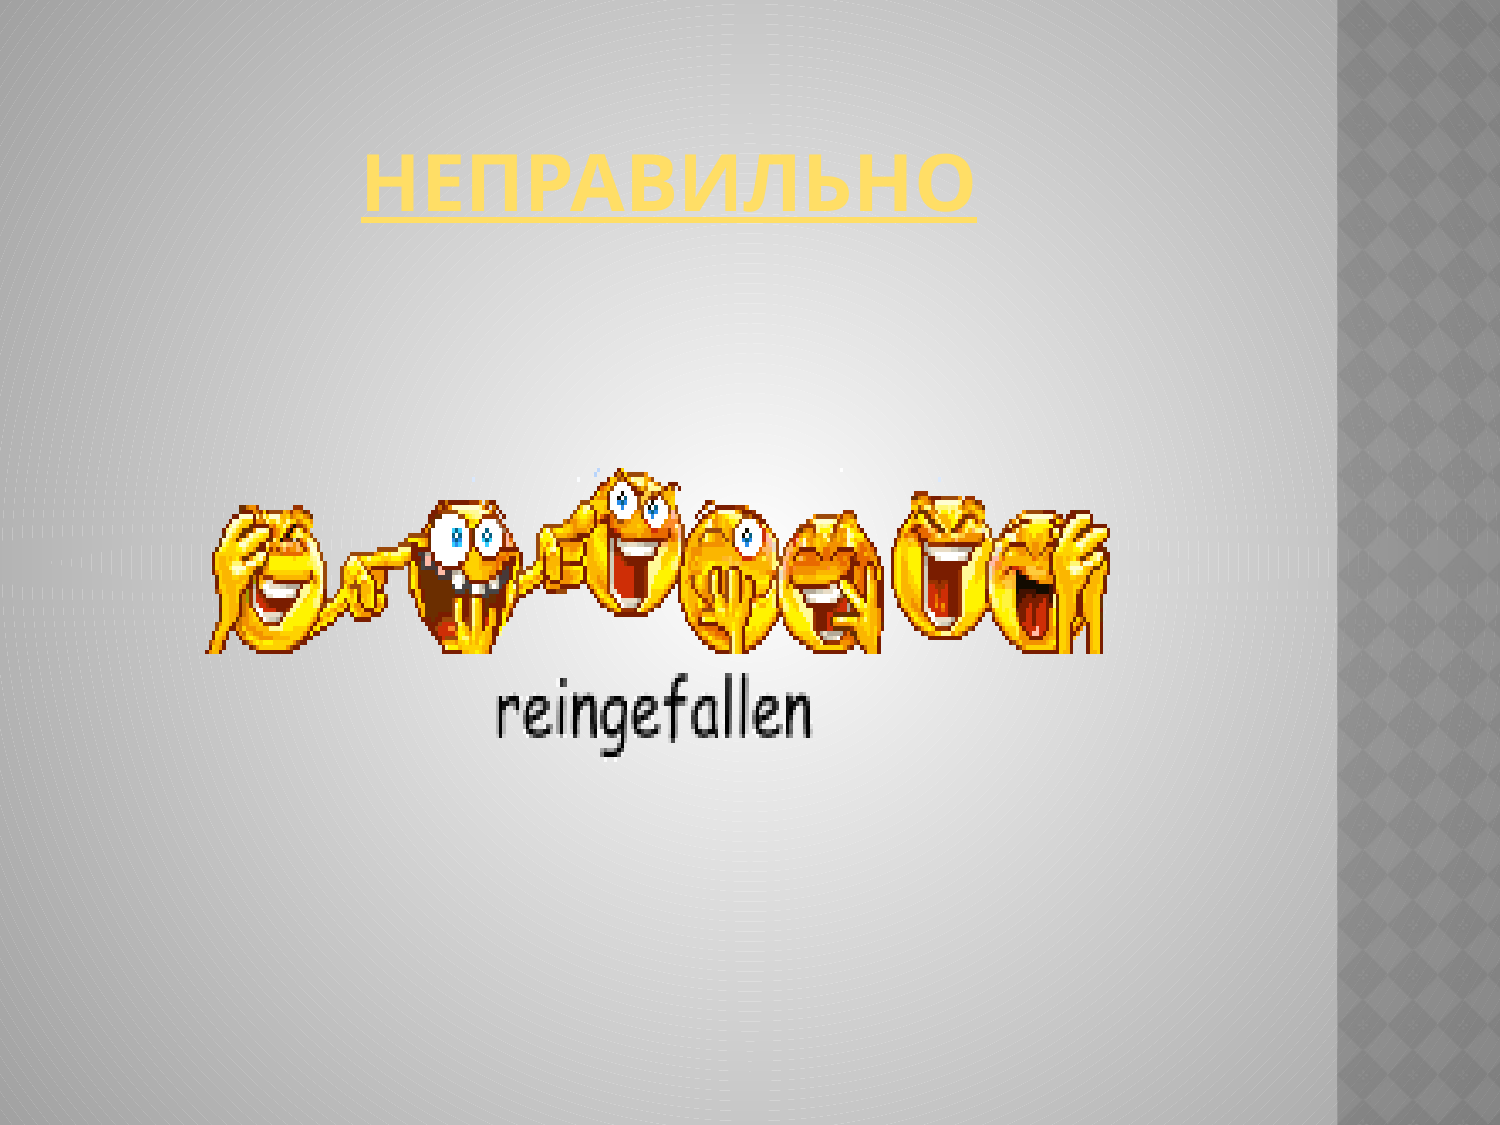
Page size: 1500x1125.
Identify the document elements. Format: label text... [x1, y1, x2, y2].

picture [198, 468, 1114, 763]
title неправильно [75, 52, 1263, 240]
